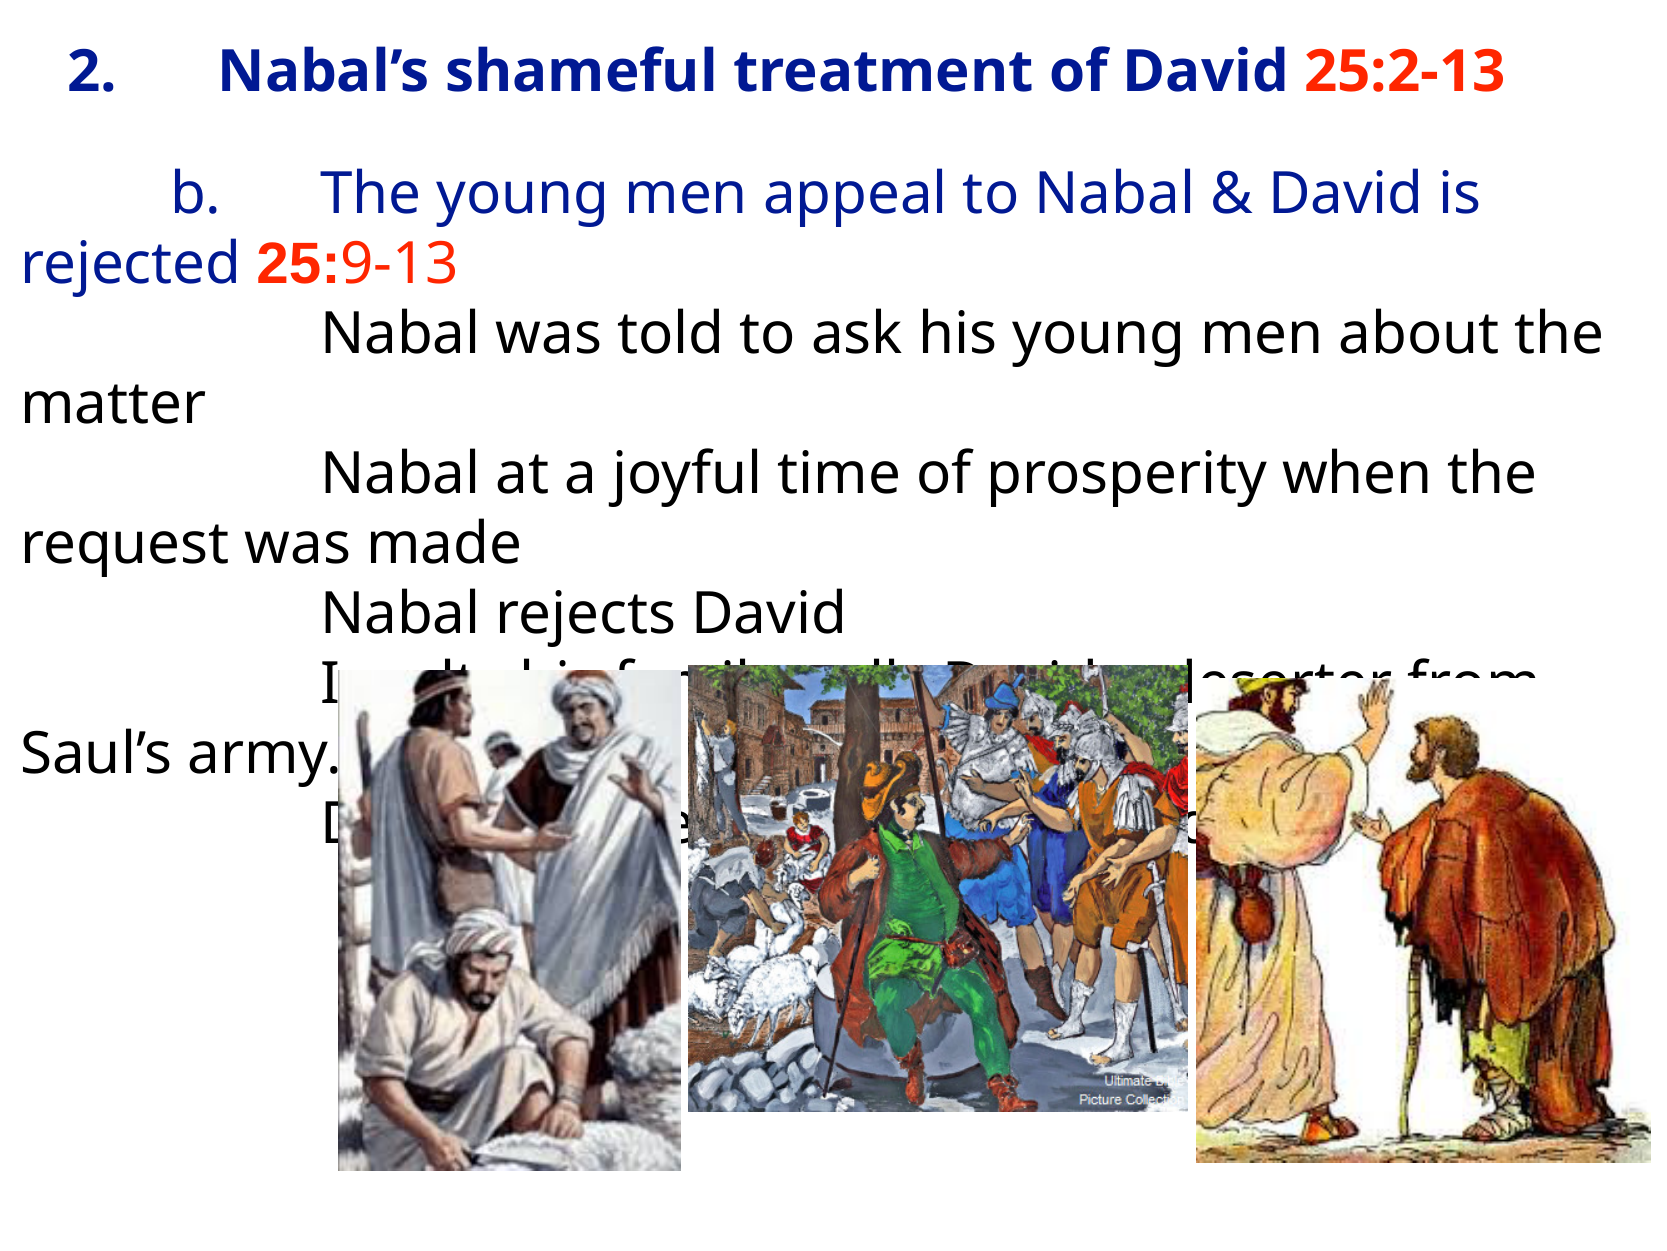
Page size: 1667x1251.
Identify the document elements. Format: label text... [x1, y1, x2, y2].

picture [1195, 678, 1651, 1163]
picture [688, 665, 1188, 1112]
text_box b. The young men appeal to Nabal & David is rejected 25:9-13 Nabal was told to ask his young men about the matter Nabal at a joyful time of prosperity when the request was made Nabal rejects David Insults his family, calls David a deserter from Saul’s army. Does not give bread to men he does not know [13, 148, 1653, 862]
text_box 2. Nabal’s shameful treatment of David 25:2-13 [61, 27, 1641, 110]
picture [338, 670, 681, 1171]
